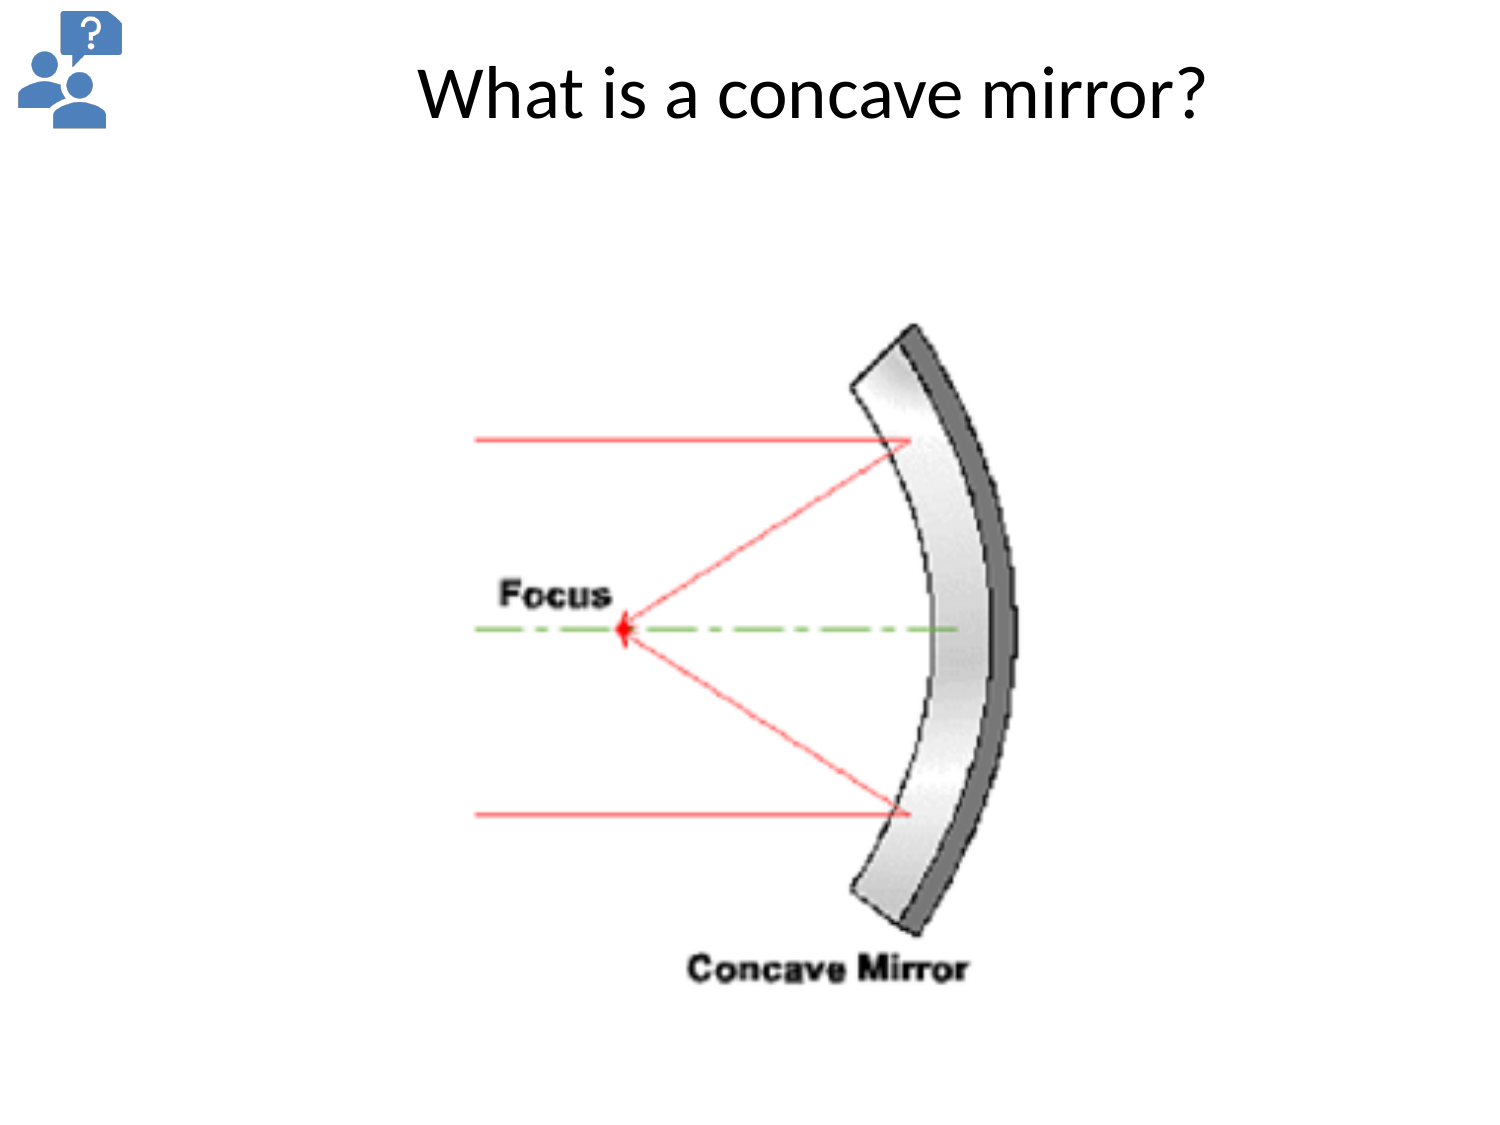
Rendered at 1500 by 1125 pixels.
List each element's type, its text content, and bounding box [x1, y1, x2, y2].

text_box What is a concave mirror? [163, 36, 1465, 142]
text_box [0, 0, 140, 140]
picture [114, 313, 1368, 1003]
